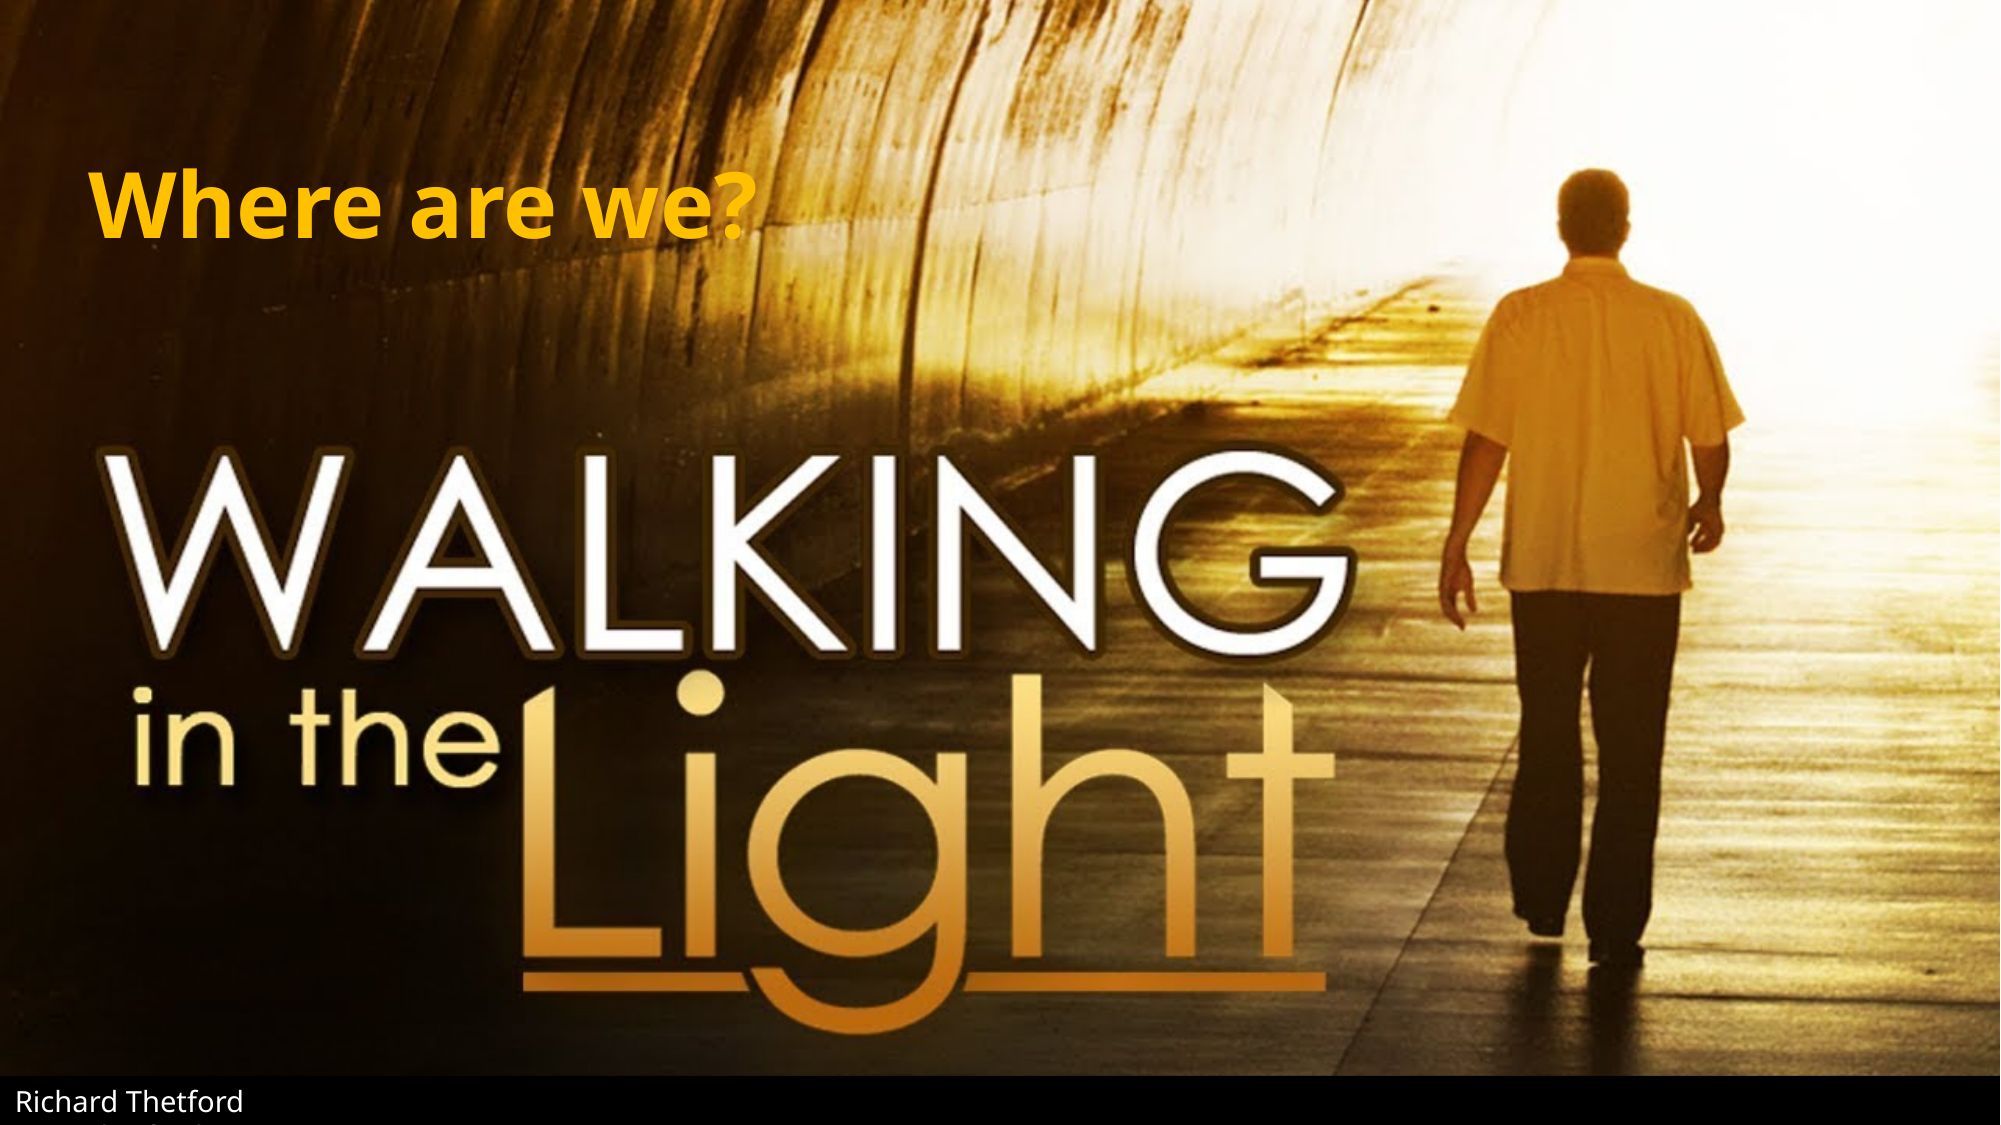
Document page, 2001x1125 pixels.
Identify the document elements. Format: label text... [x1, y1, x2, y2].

text_box Richard Thetford www.thetfordcountry.com [0, 1098, 2000, 1125]
picture [0, 0, 2000, 1098]
